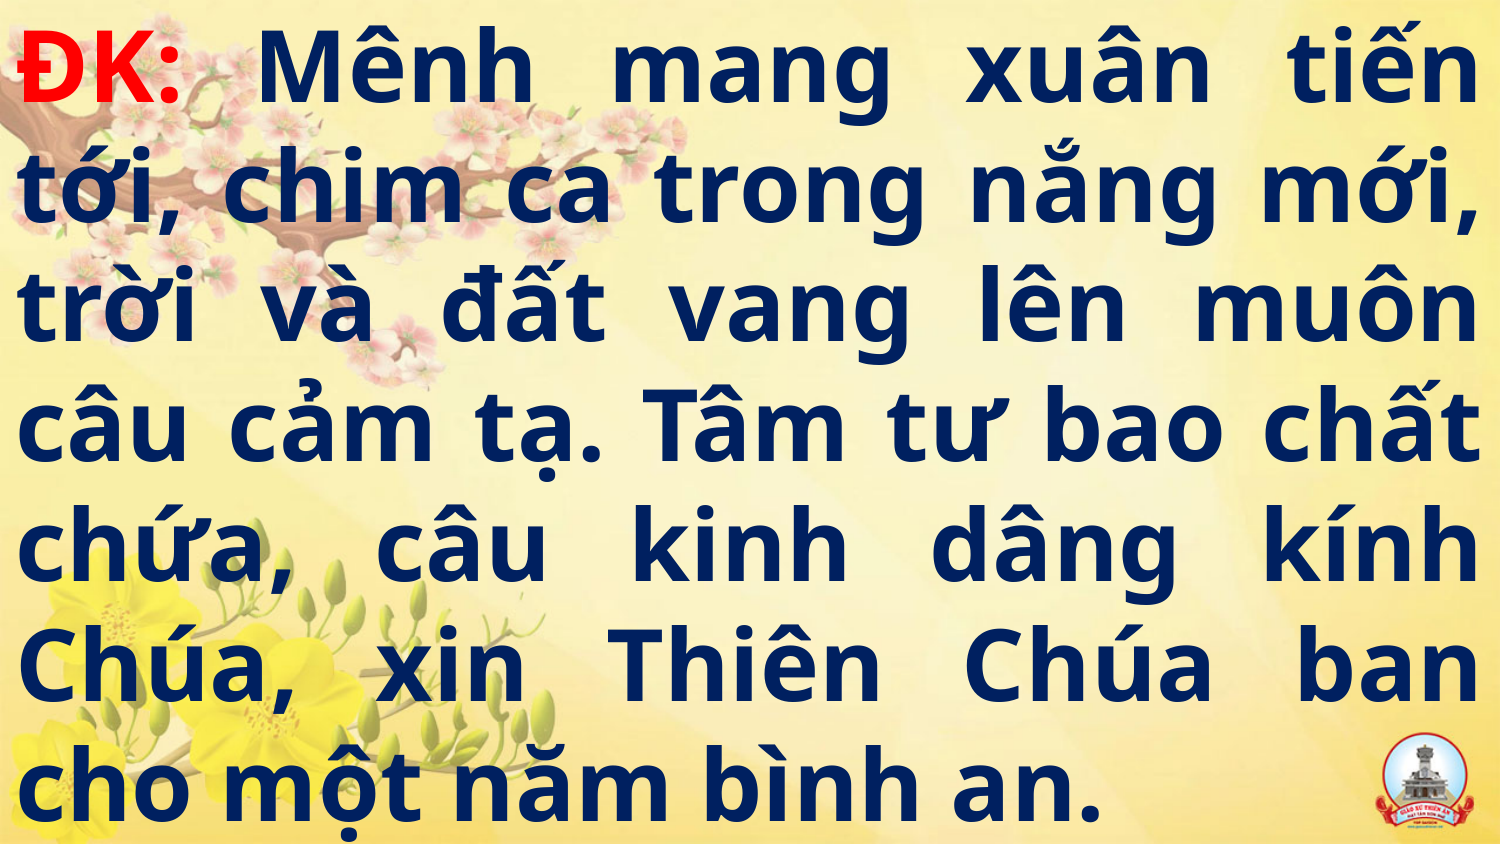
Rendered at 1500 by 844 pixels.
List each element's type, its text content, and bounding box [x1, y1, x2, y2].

title ĐK: Mênh mang xuân tiến tới, chim ca trong nắng mới, trời và đất vang lên muôn câu cảm tạ. Tâm tư bao chất chứa, câu kinh dâng kính Chúa, xin Thiên Chúa ban cho một năm bình an. [0, 0, 1500, 844]
